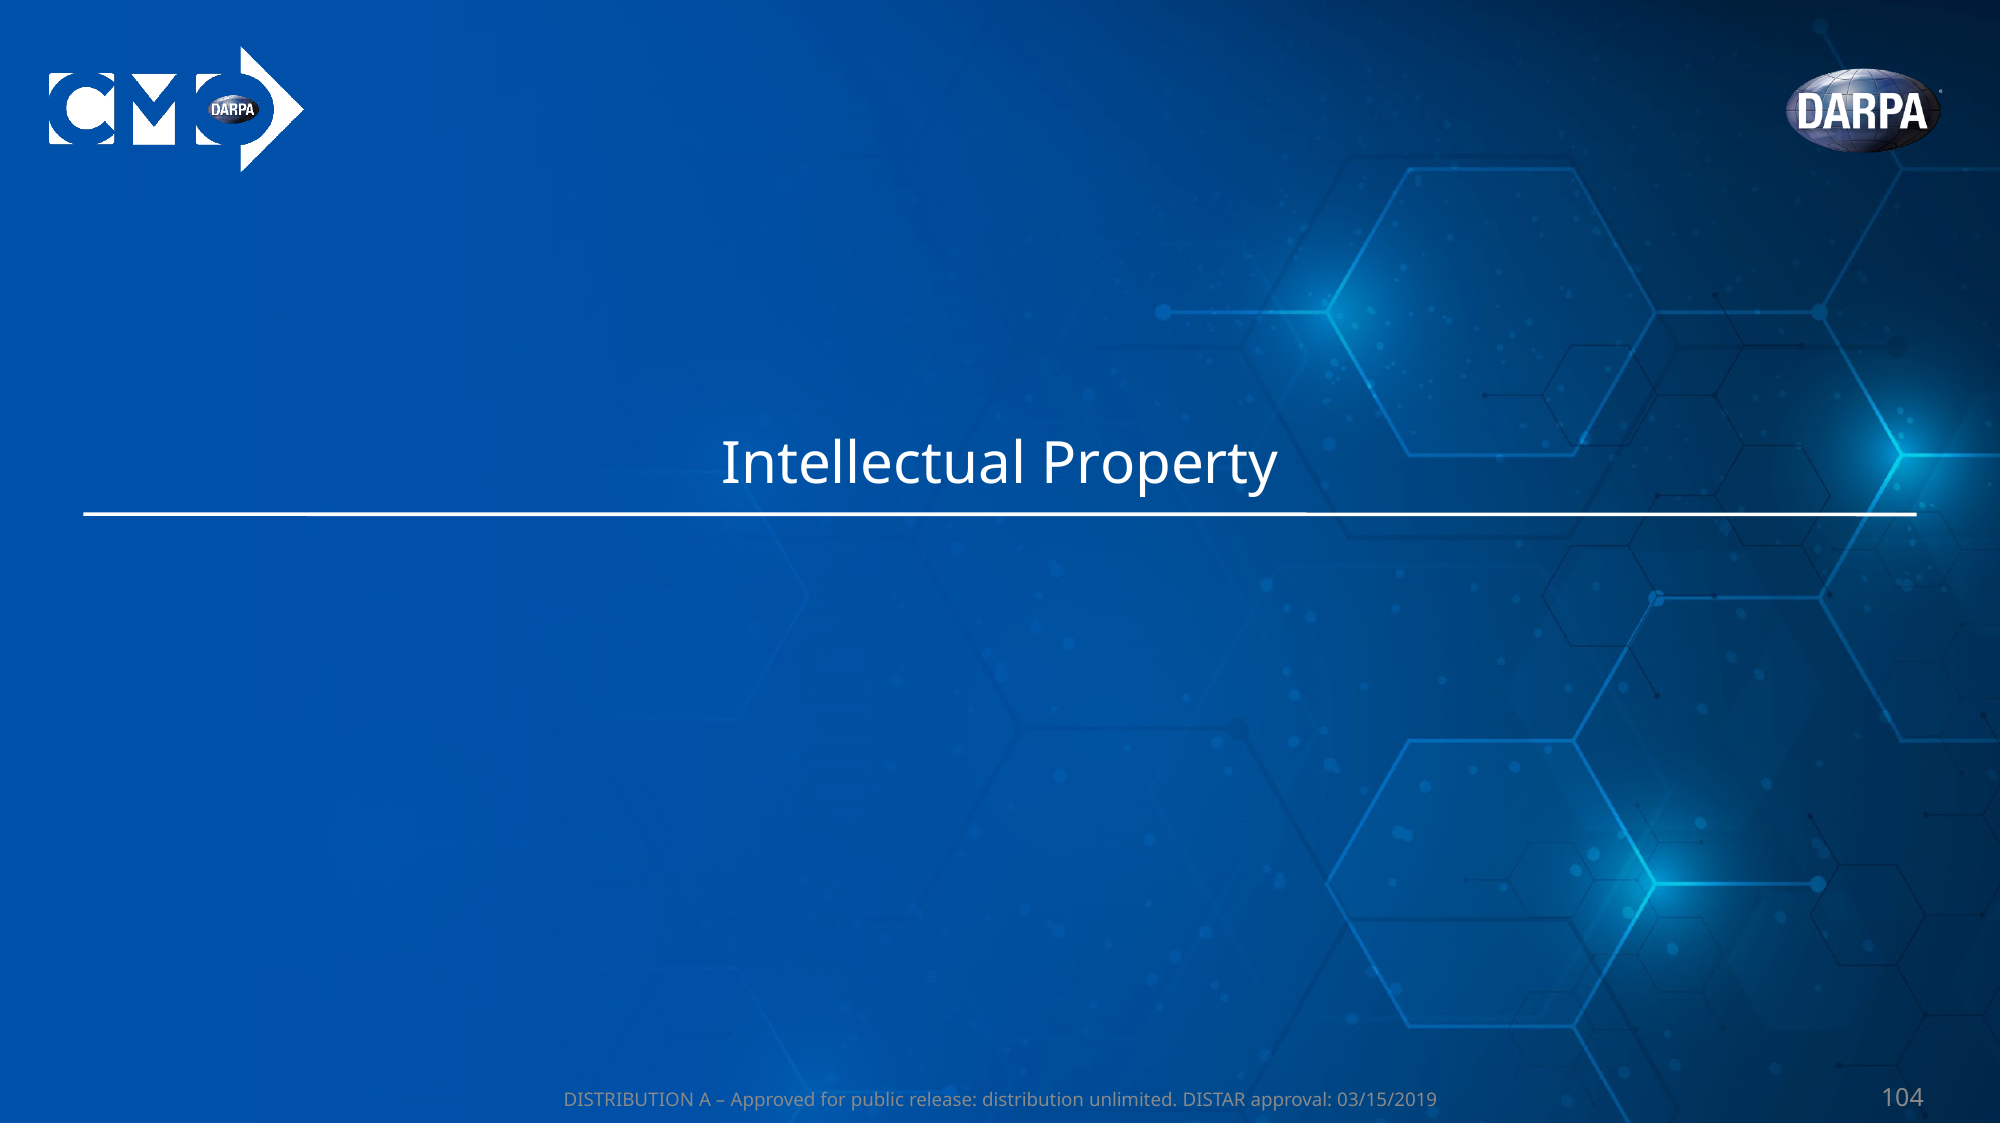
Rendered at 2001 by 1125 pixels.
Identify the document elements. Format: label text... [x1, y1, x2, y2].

picture [0, 0, 2000, 1123]
slide_number ‹#› [1772, 1074, 1939, 1123]
footer DISTRIBUTION A – Approved for public release: distribution unlimited. DISTAR approval: 03/15/2019 [291, 1074, 1709, 1124]
title Intellectual Property [83, 385, 1917, 536]
